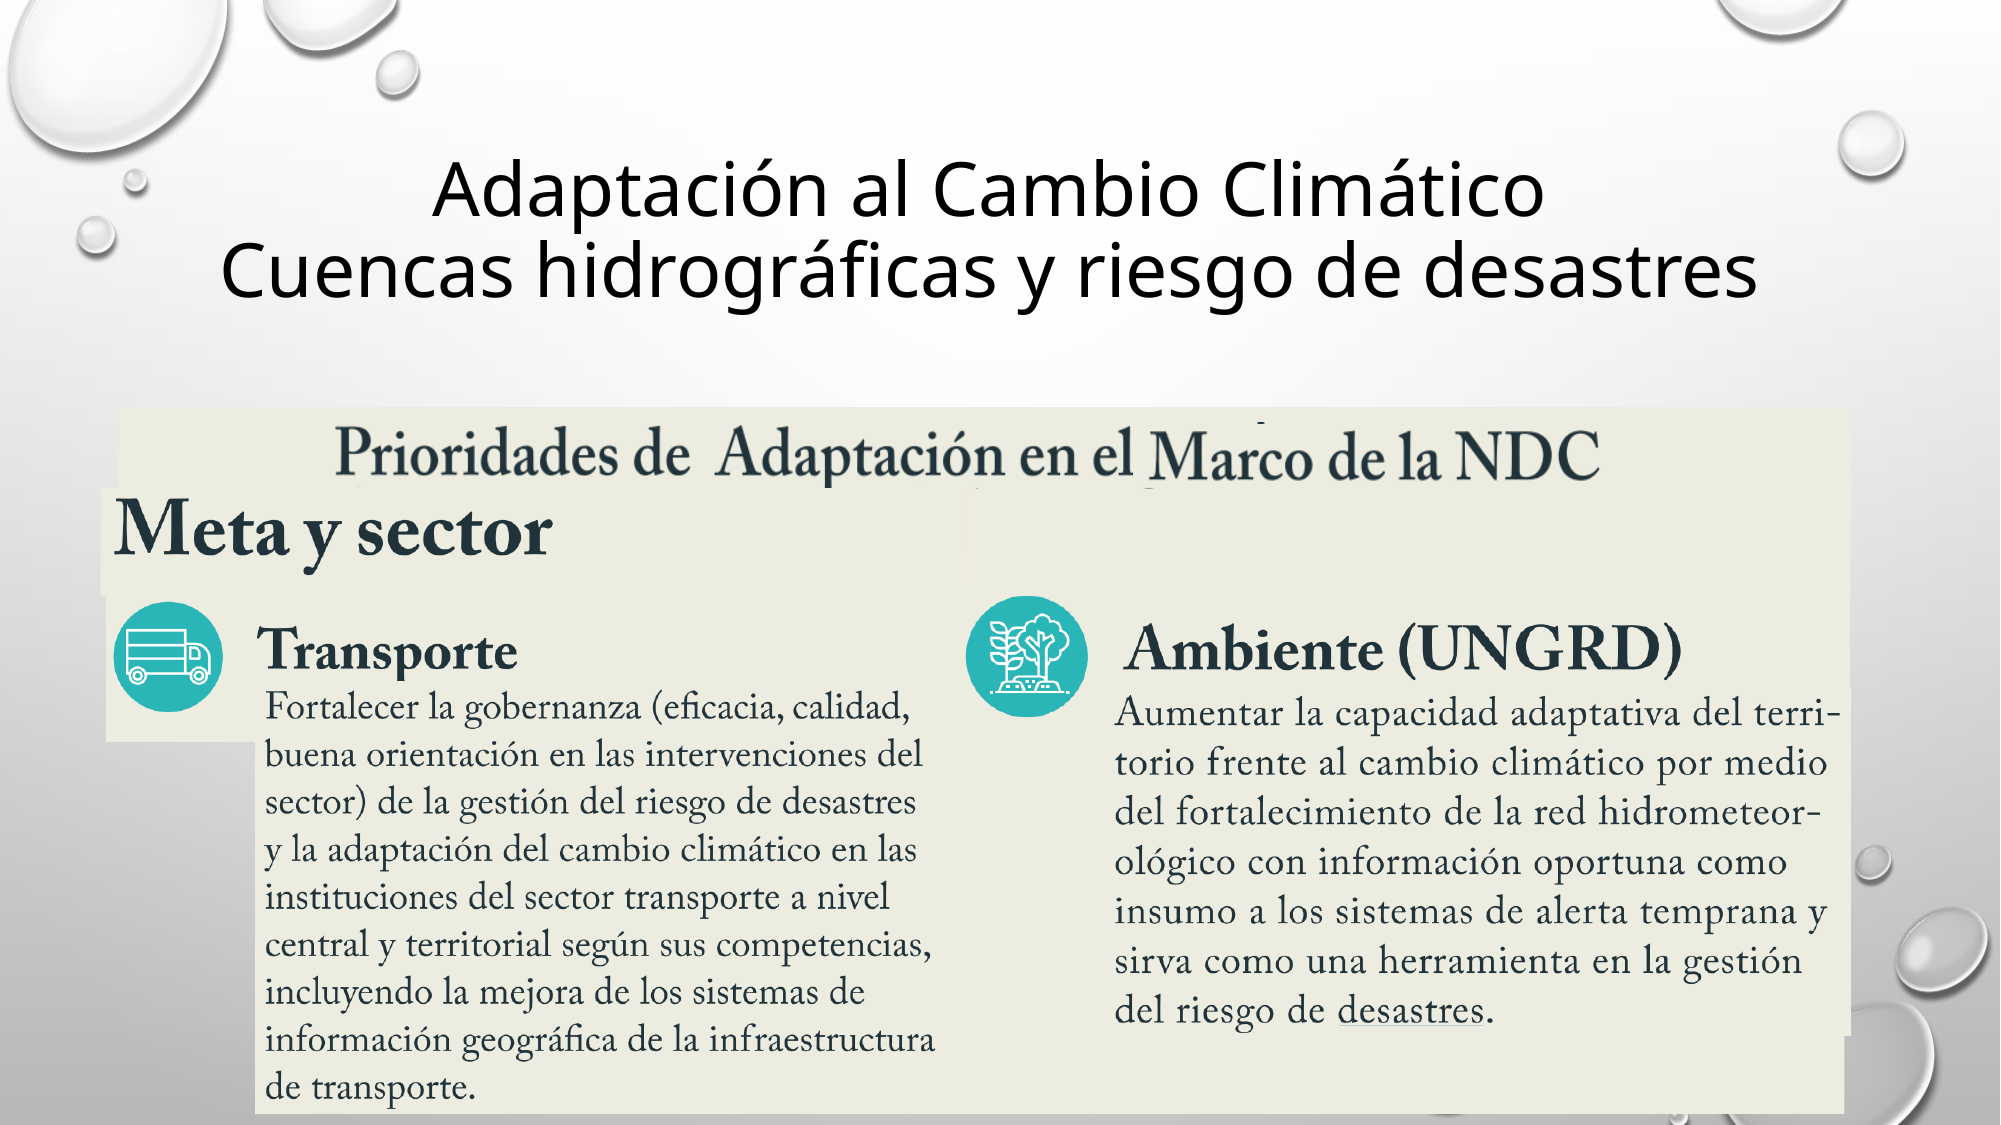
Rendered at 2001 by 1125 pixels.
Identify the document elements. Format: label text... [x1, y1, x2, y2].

title Adaptación al Cambio Climático Cuencas hidrográficas y riesgo de desastres [149, 101, 1851, 364]
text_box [119, 407, 1851, 488]
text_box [100, 488, 1851, 1114]
picture [0, 0, 2000, 1125]
